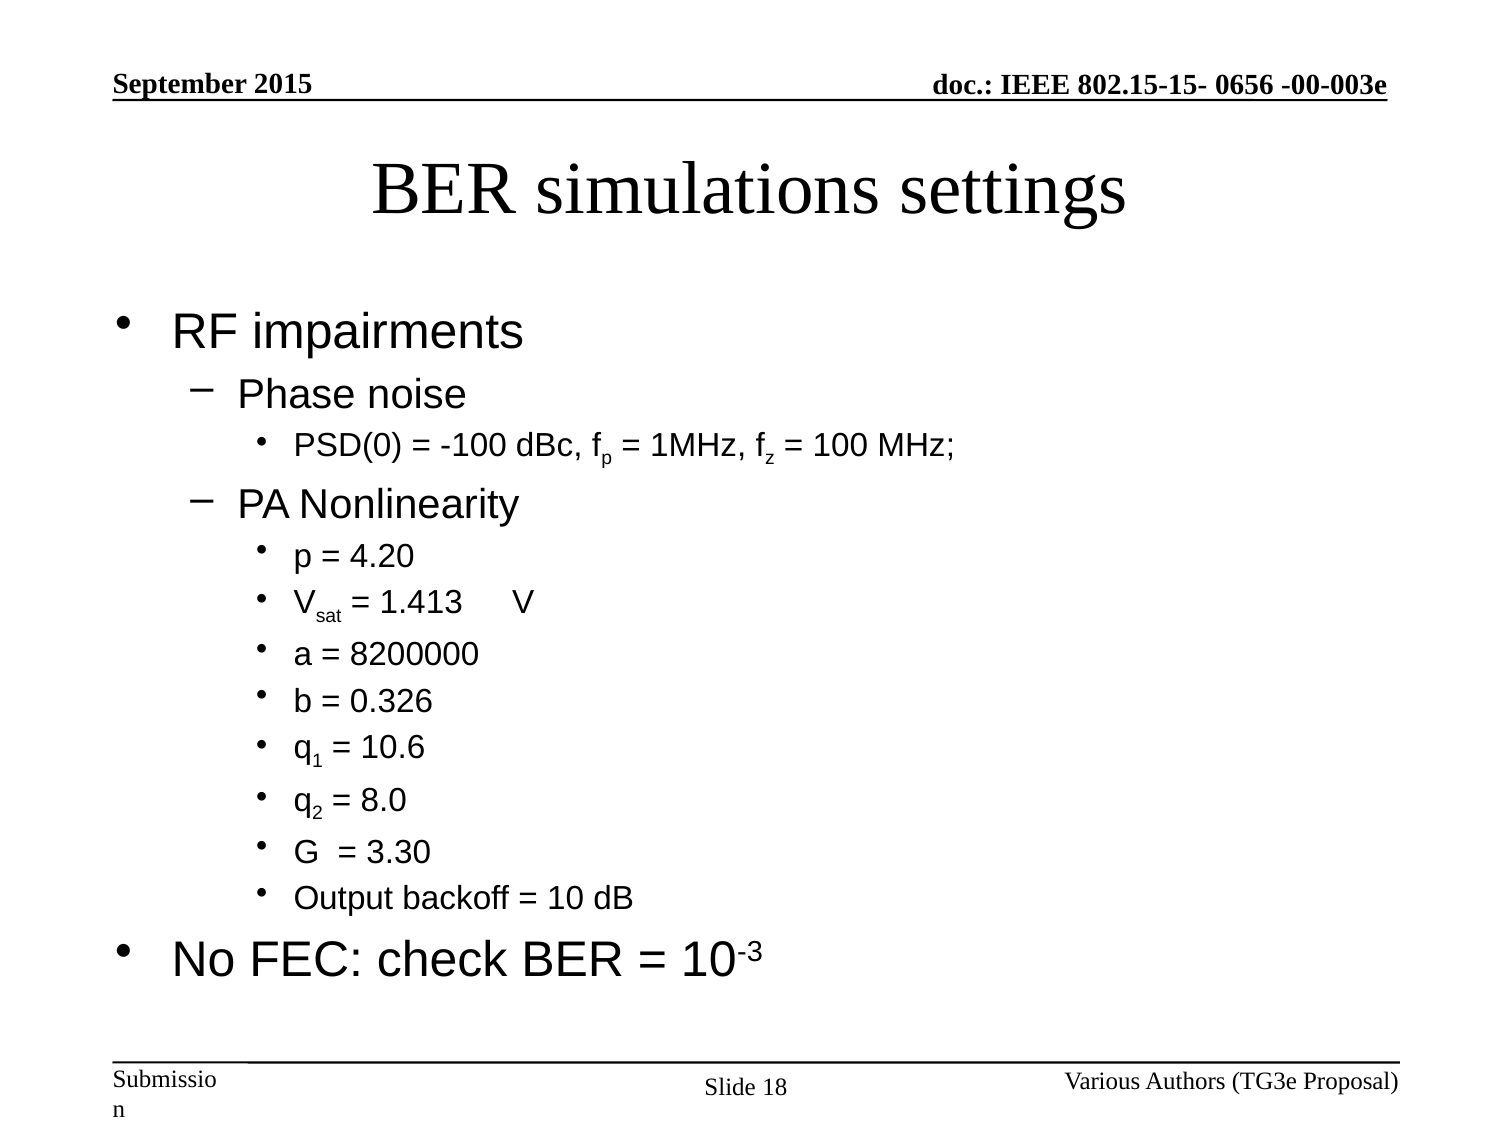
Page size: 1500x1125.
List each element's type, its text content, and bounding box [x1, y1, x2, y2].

title BER simulations settings [112, 112, 1388, 256]
list RF impairments Phase noise PSD(0) = -100 dBc, fp = 1MHz, fz = 100 MHz; PA Nonlinearity p = 4.20 Vsat = 1.413 V a = 8200000 b = 0.326 q1 = 10.6 q2 = 8.0 G = 3.30 Output backoff = 10 dB No FEC: check BER = 10-3 [100, 290, 1412, 1035]
